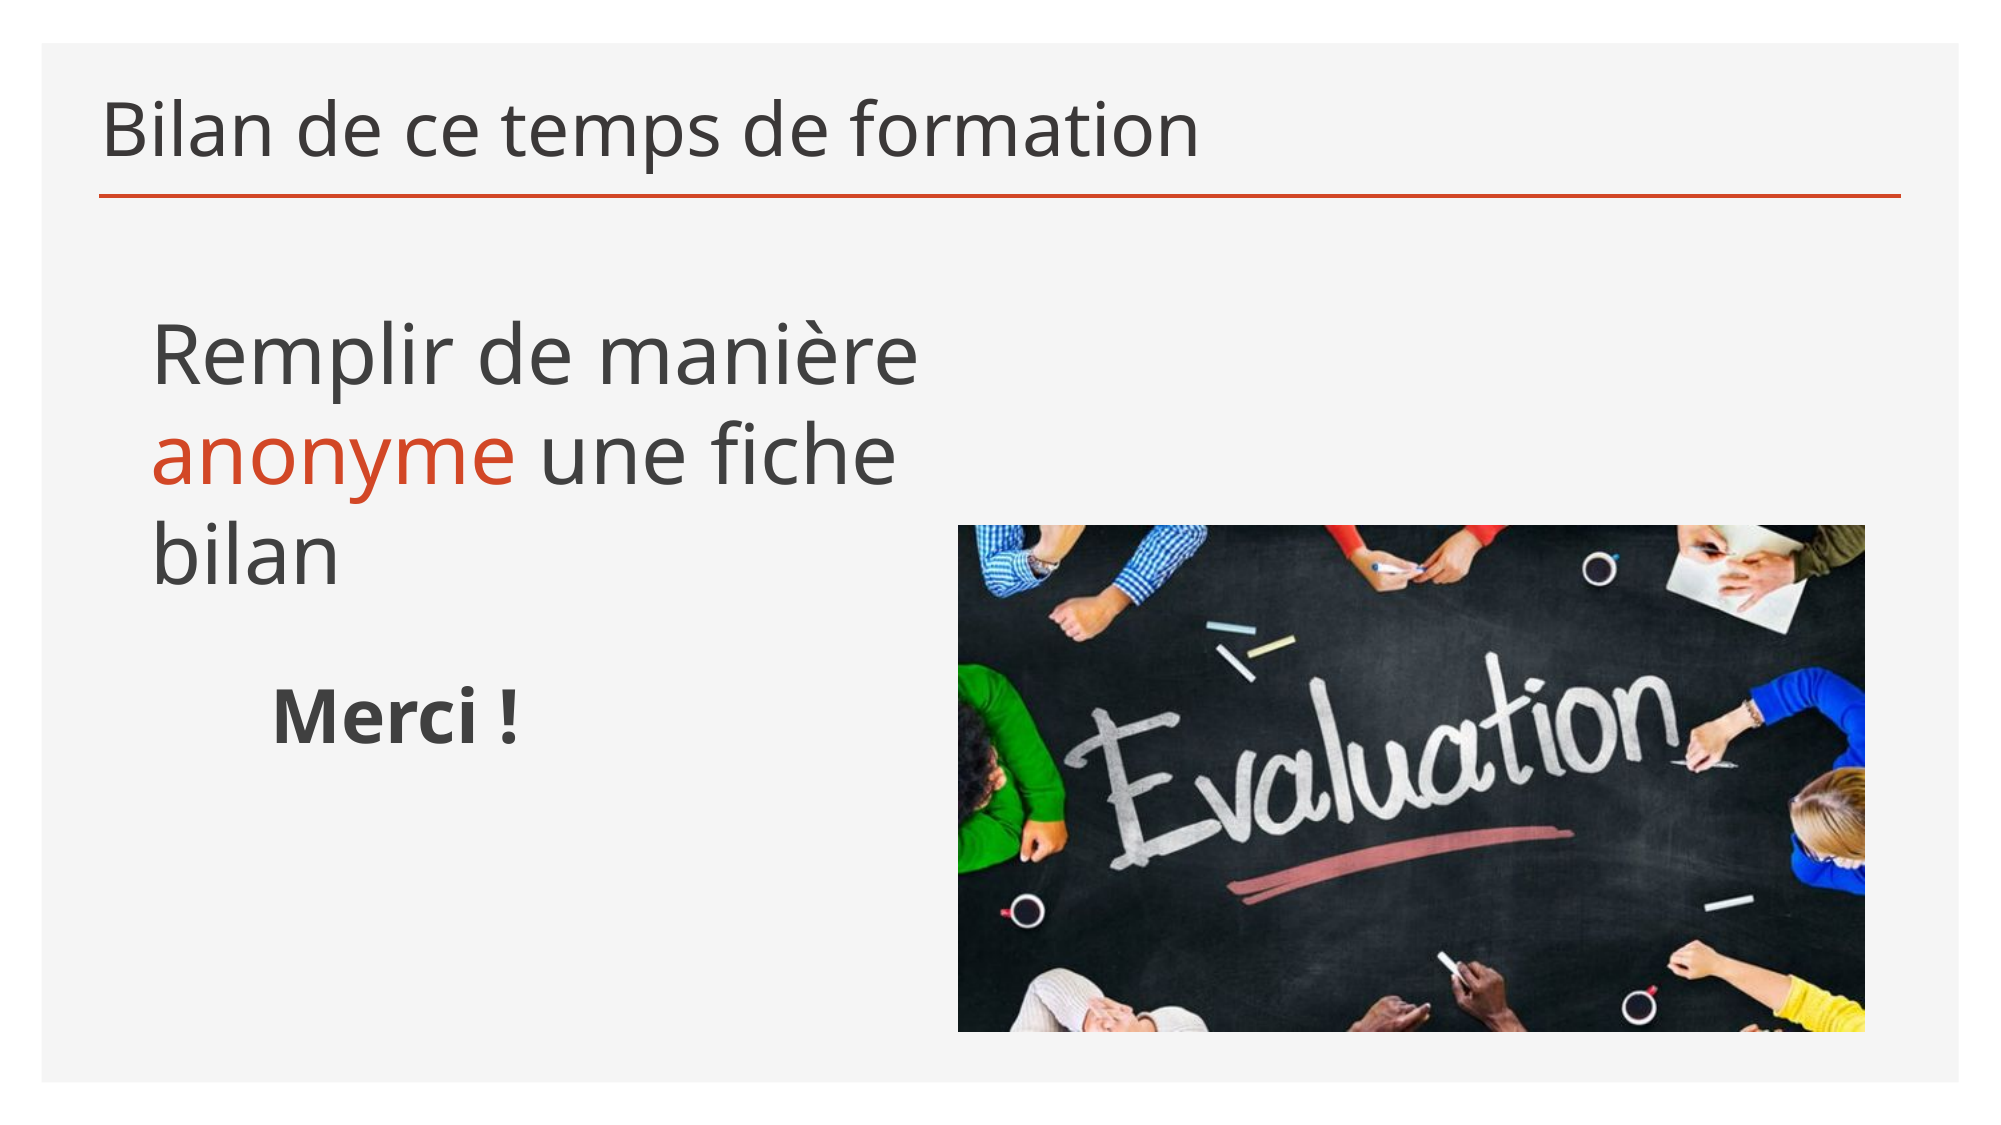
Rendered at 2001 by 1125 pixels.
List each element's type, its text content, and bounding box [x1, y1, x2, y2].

text_box Merci ! [255, 661, 786, 766]
text_box Remplir de manière anonyme une fiche bilan [135, 293, 1078, 709]
picture [958, 525, 1865, 1032]
title Bilan de ce temps de formation [85, 73, 1830, 179]
